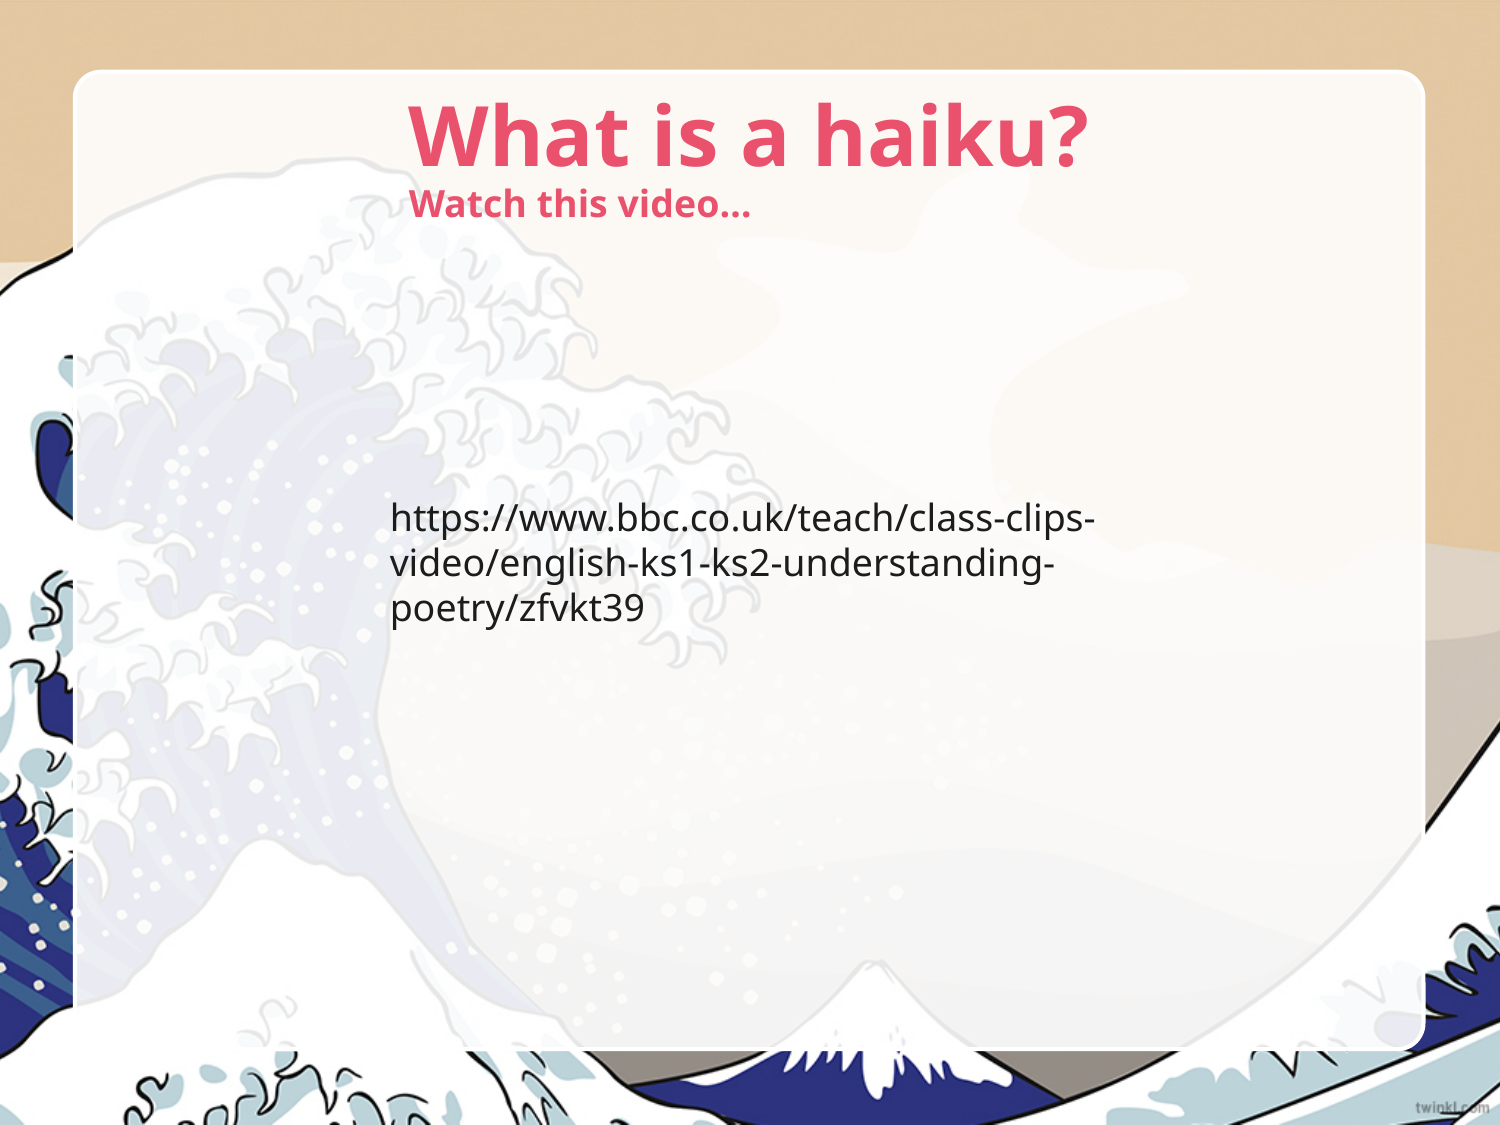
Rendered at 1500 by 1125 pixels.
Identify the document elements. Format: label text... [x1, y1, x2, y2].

text_box https://www.bbc.co.uk/teach/class-clips-video/english-ks1-ks2-understanding-poetry/zfvkt39 [374, 486, 1125, 637]
picture [0, 0, 1500, 1125]
title What is a haiku? Watch this video… [73, 76, 1426, 244]
